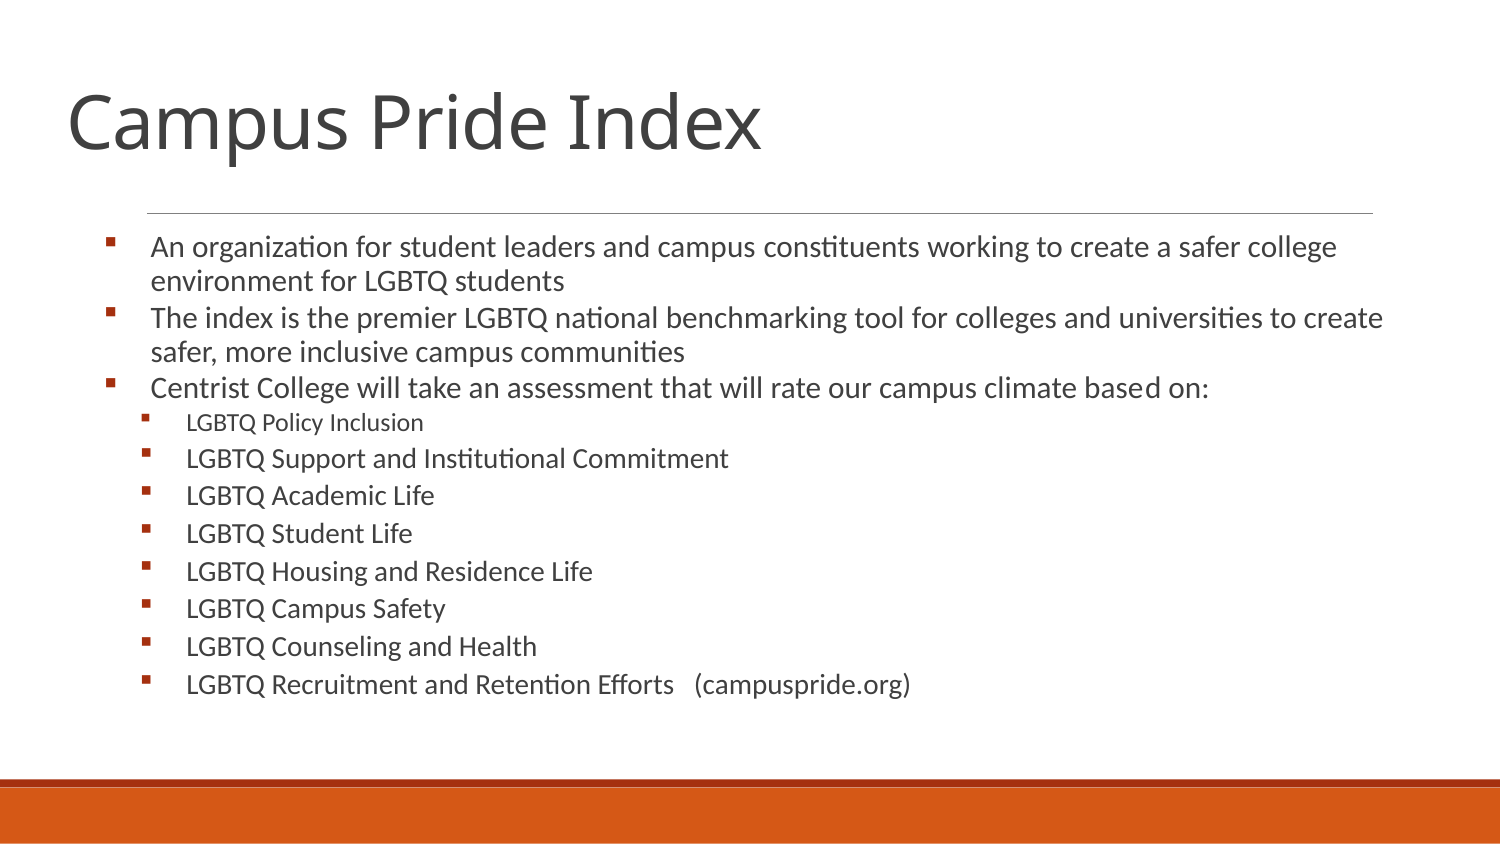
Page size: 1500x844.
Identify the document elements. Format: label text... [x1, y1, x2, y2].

list An organization for student leaders and campus constituents working to create a safer college environment for LGBTQ students The index is the premier LGBTQ national benchmarking tool for colleges and universities to create safer, more inclusive campus communities Centrist College will take an assessment that will rate our campus climate based on: LGBTQ Policy Inclusion LGBTQ Support and Institutional Commitment LGBTQ Academic Life LGBTQ Student Life LGBTQ Housing and Residence Life LGBTQ Campus Safety LGBTQ Counseling and Health LGBTQ Recruitment and Retention Efforts (campuspride.org) [51, 215, 1449, 844]
title Campus Pride Index [51, 72, 1449, 167]
